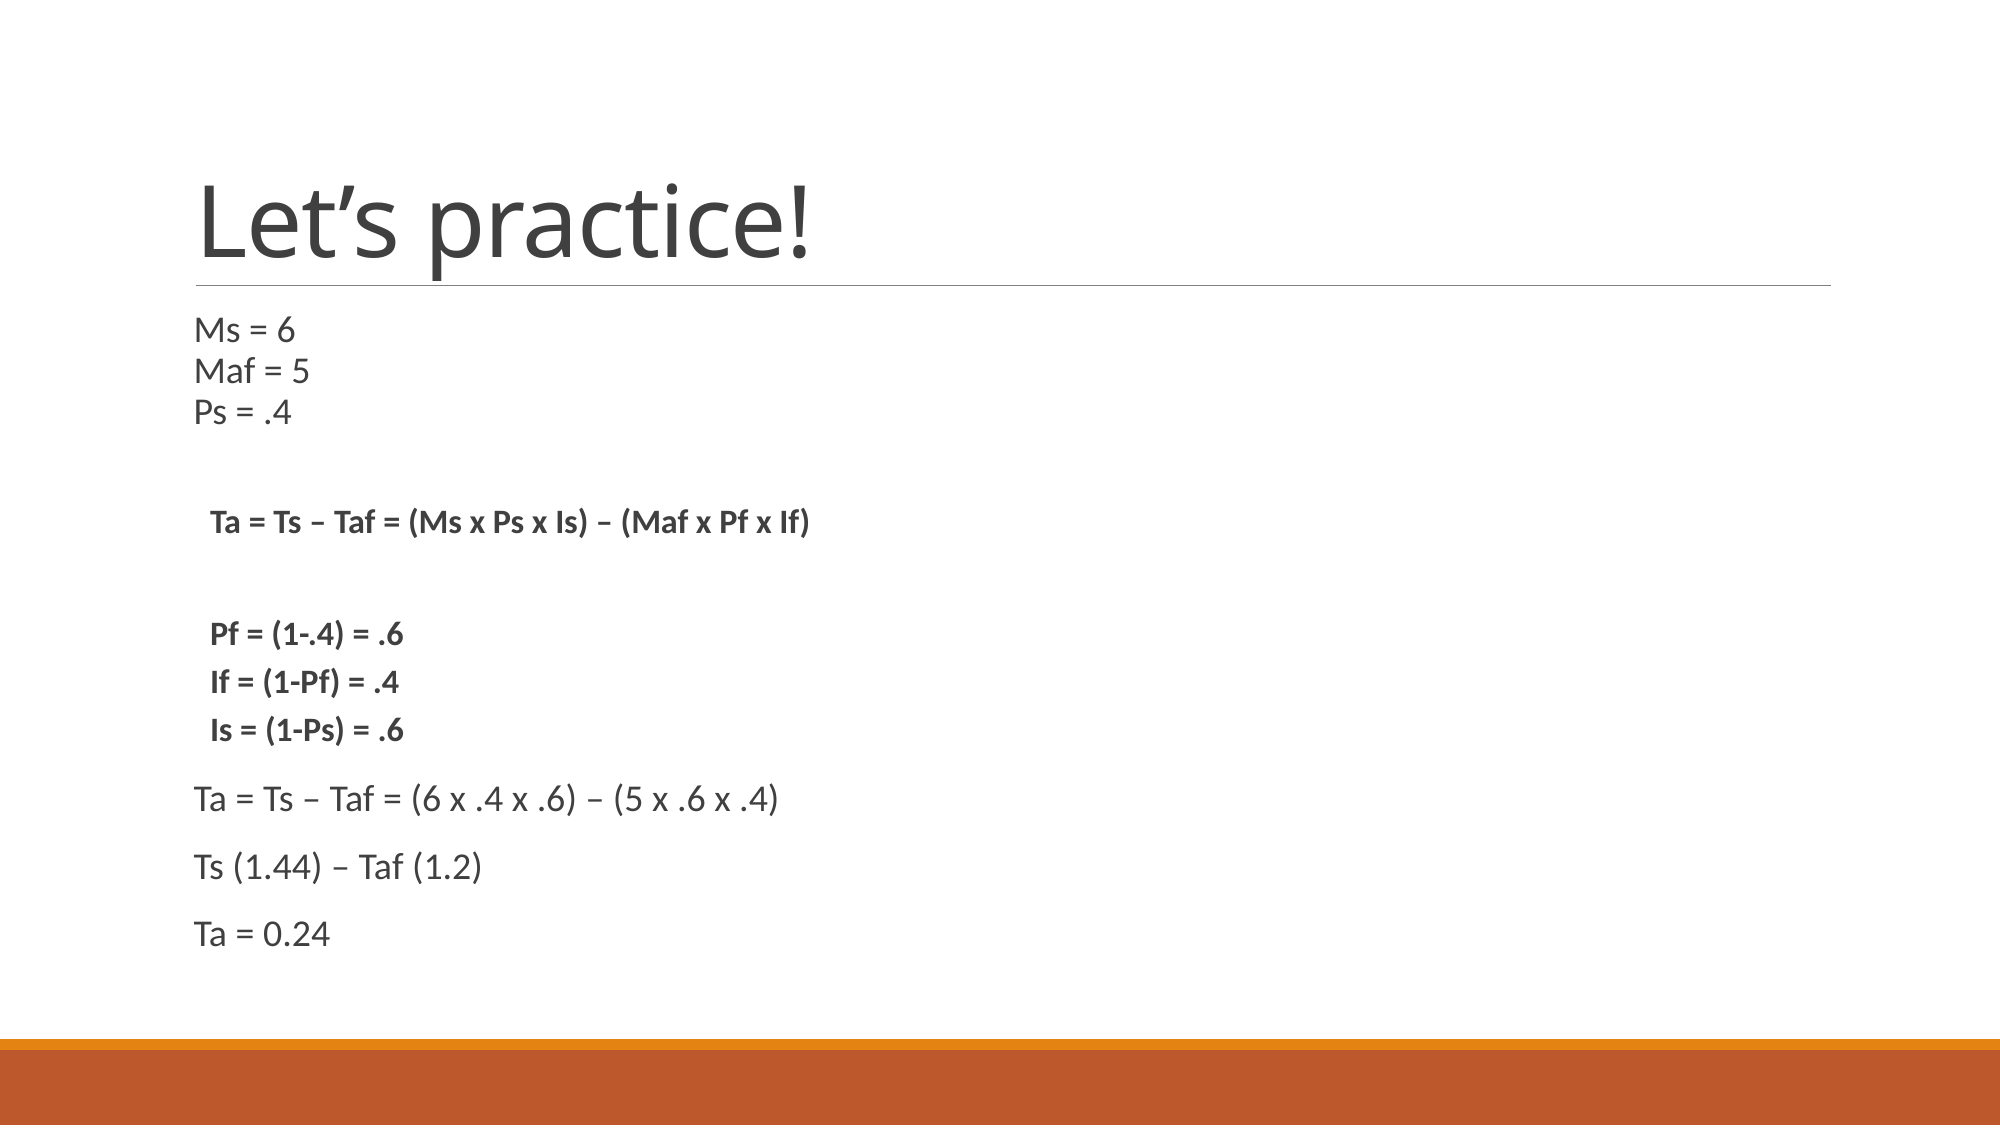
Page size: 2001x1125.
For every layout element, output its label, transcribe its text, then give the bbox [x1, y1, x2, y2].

list Ms = 6 Maf = 5 Ps = .4 Ta = Ts – Taf = (Ms x Ps x Is) – (Maf x Pf x If) Pf = (1-.4) = .6 If = (1-Pf) = .4 Is = (1-Ps) = .6 Ta = Ts – Taf = (6 x .4 x .6) – (5 x .6 x .4) Ts (1.44) – Taf (1.2) Ta = 0.24 [180, 302, 1830, 963]
title Let’s practice! [180, 47, 1830, 285]
